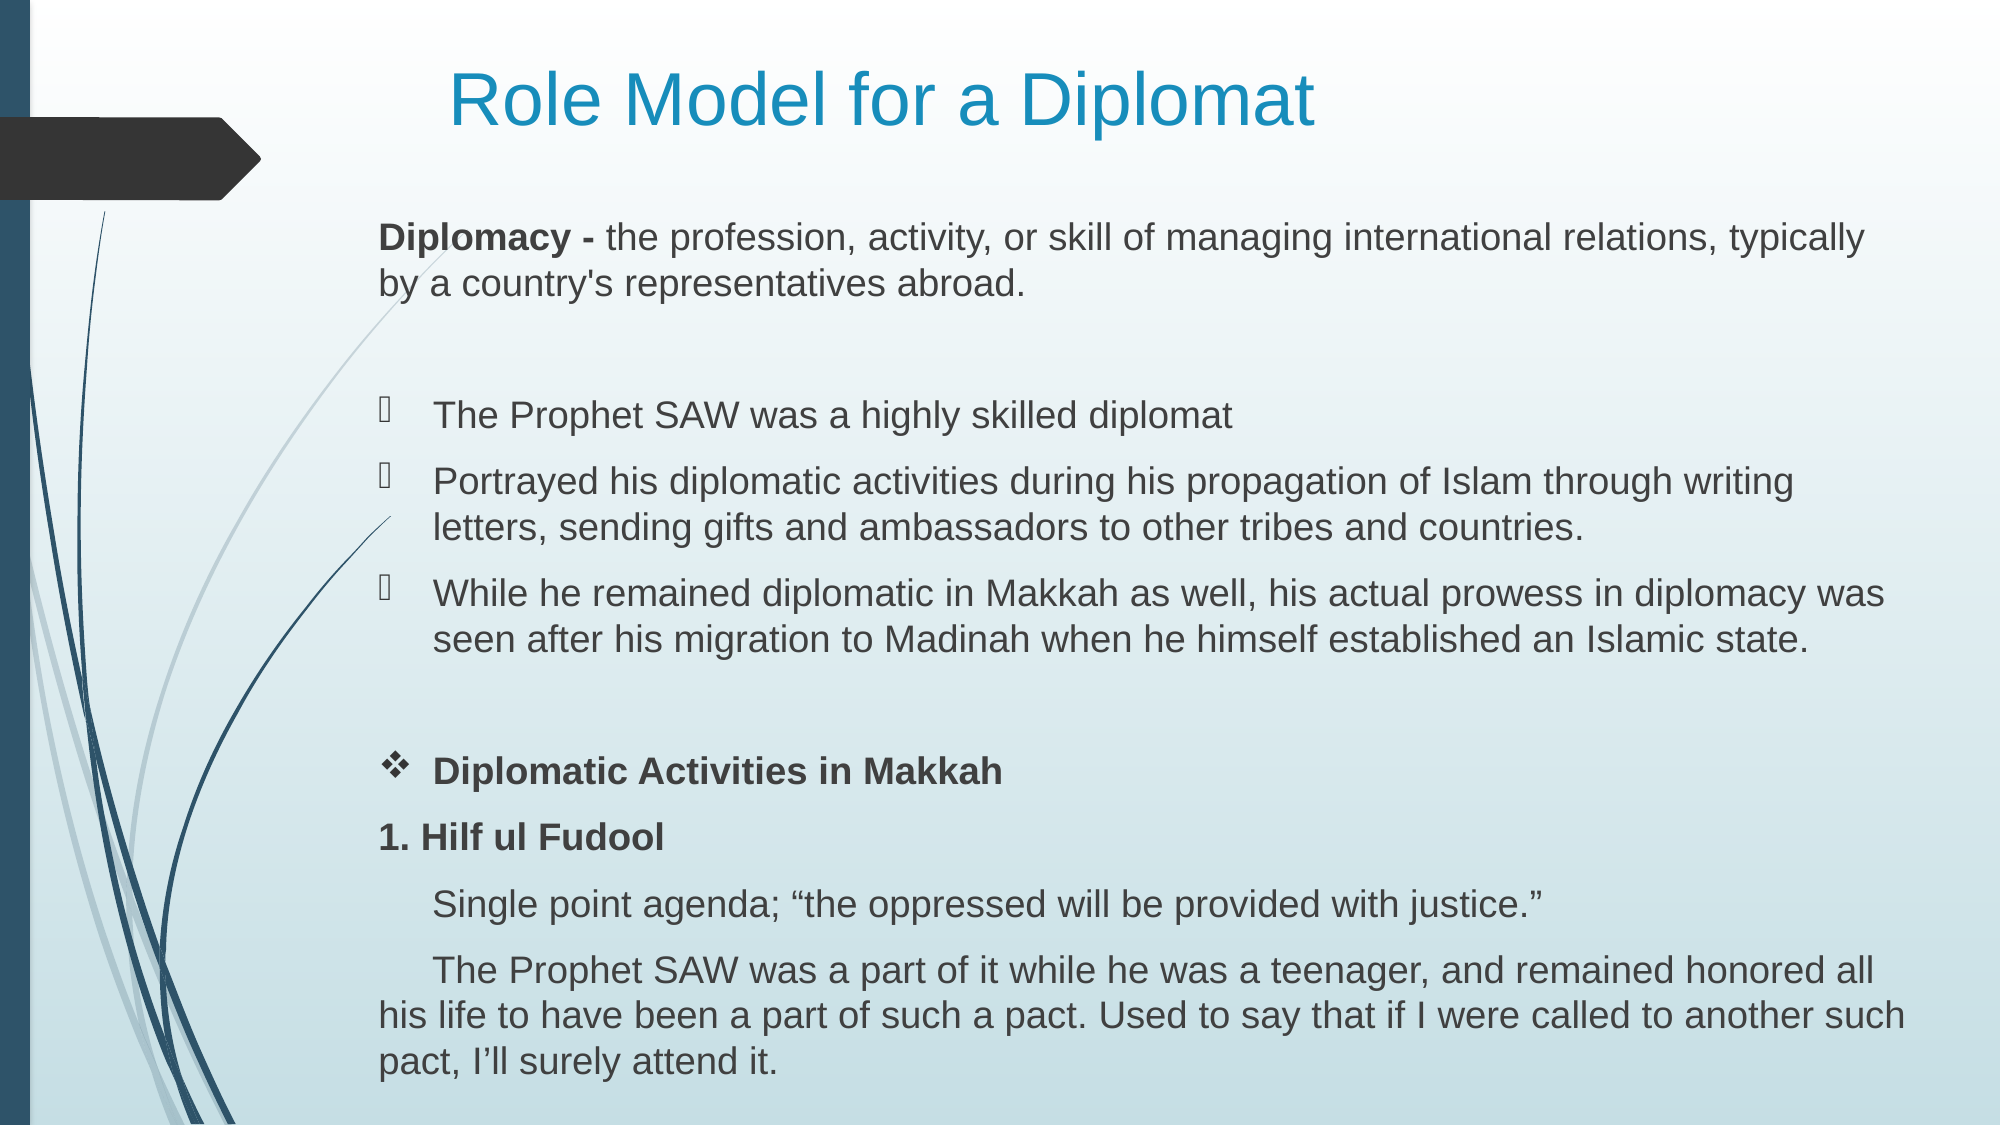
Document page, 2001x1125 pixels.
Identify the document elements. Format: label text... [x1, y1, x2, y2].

list Diplomacy - the profession, activity, or skill of managing international relations, typically by a country's representatives abroad. The Prophet SAW was a highly skilled diplomat Portrayed his diplomatic activities during his propagation of Islam through writing letters, sending gifts and ambassadors to other tribes and countries. While he remained diplomatic in Makkah as well, his actual prowess in diplomacy was seen after his migration to Madinah when he himself established an Islamic state. Diplomatic Activities in Makkah 1. Hilf ul Fudool Single point agenda; “the oppressed will be provided with justice.” The Prophet SAW was a part of it while he was a teenager, and remained honored all his life to have been a part of such a pact. Used to say that if I were called to another such pact, I’ll surely attend it. [363, 204, 1925, 1107]
title Role Model for a Diplomat [433, 43, 1896, 157]
